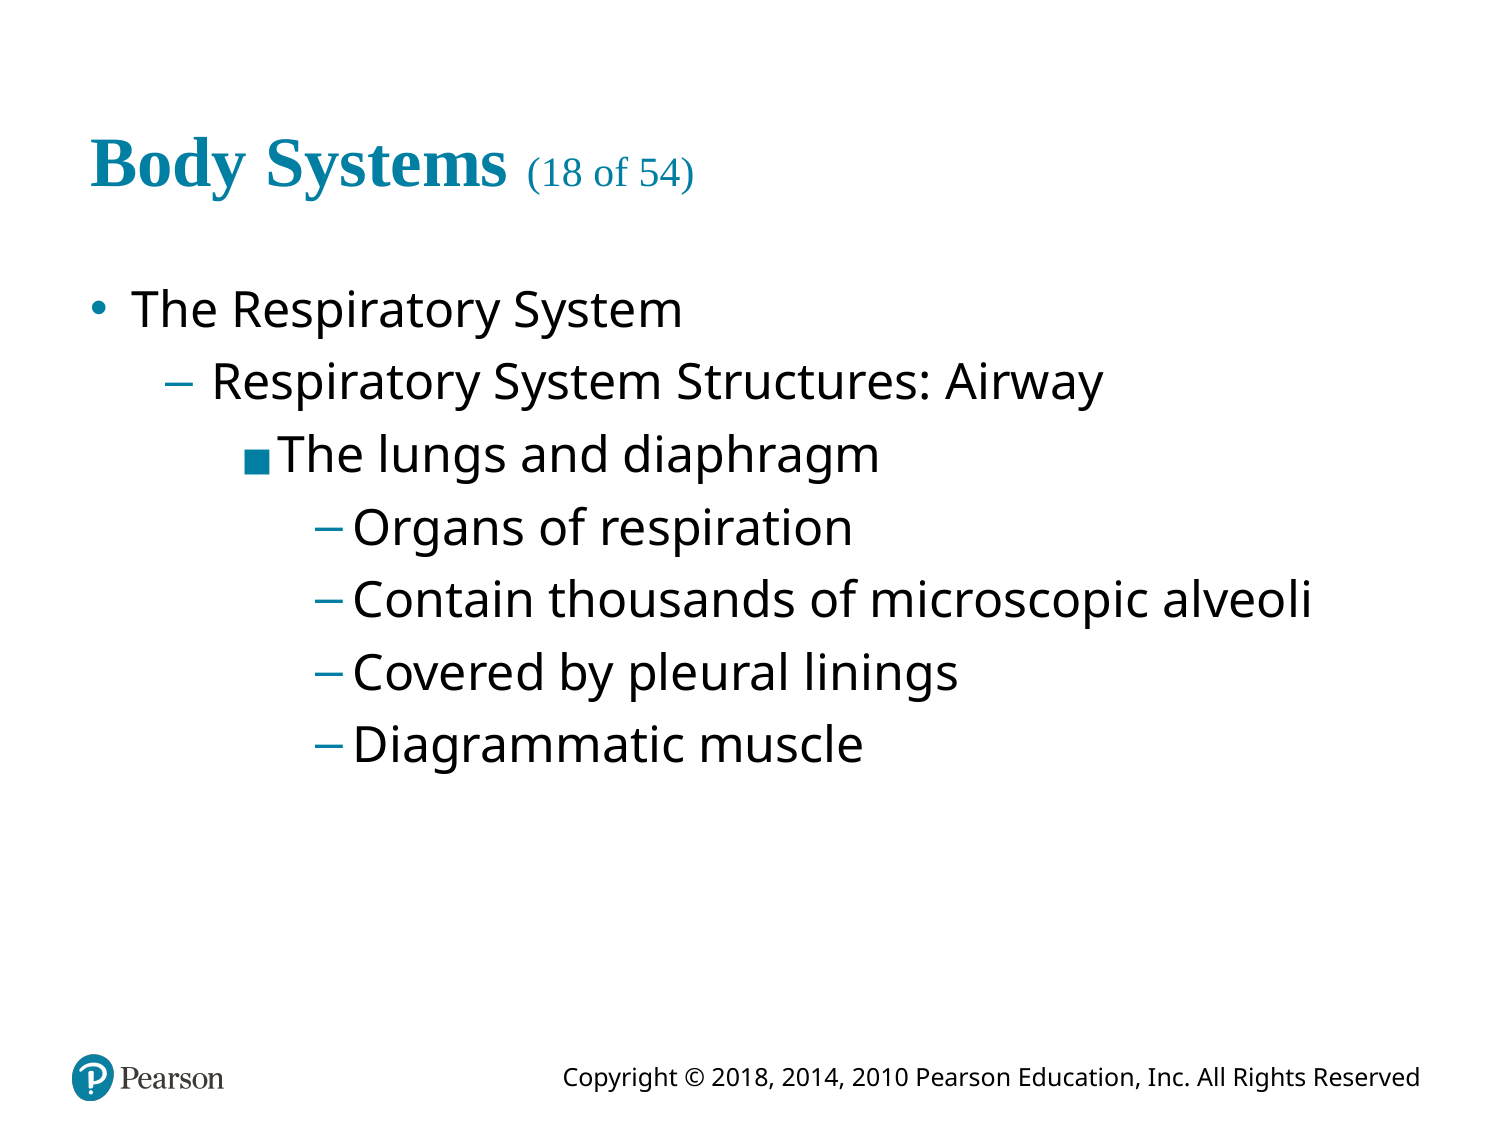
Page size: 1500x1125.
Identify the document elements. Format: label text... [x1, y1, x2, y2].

picture [80, 1063, 106, 1088]
picture [98, 1054, 224, 1101]
list The Respiratory System Respiratory System Structures: Airway The lungs and diaphragm Organs of respiration Contain thousands of microscopic alveoli Covered by pleural linings Diagrammatic muscle [75, 262, 1425, 793]
picture [72, 1054, 88, 1070]
picture [72, 1087, 83, 1101]
title Body Systems (18 of 54) [75, 35, 1425, 216]
